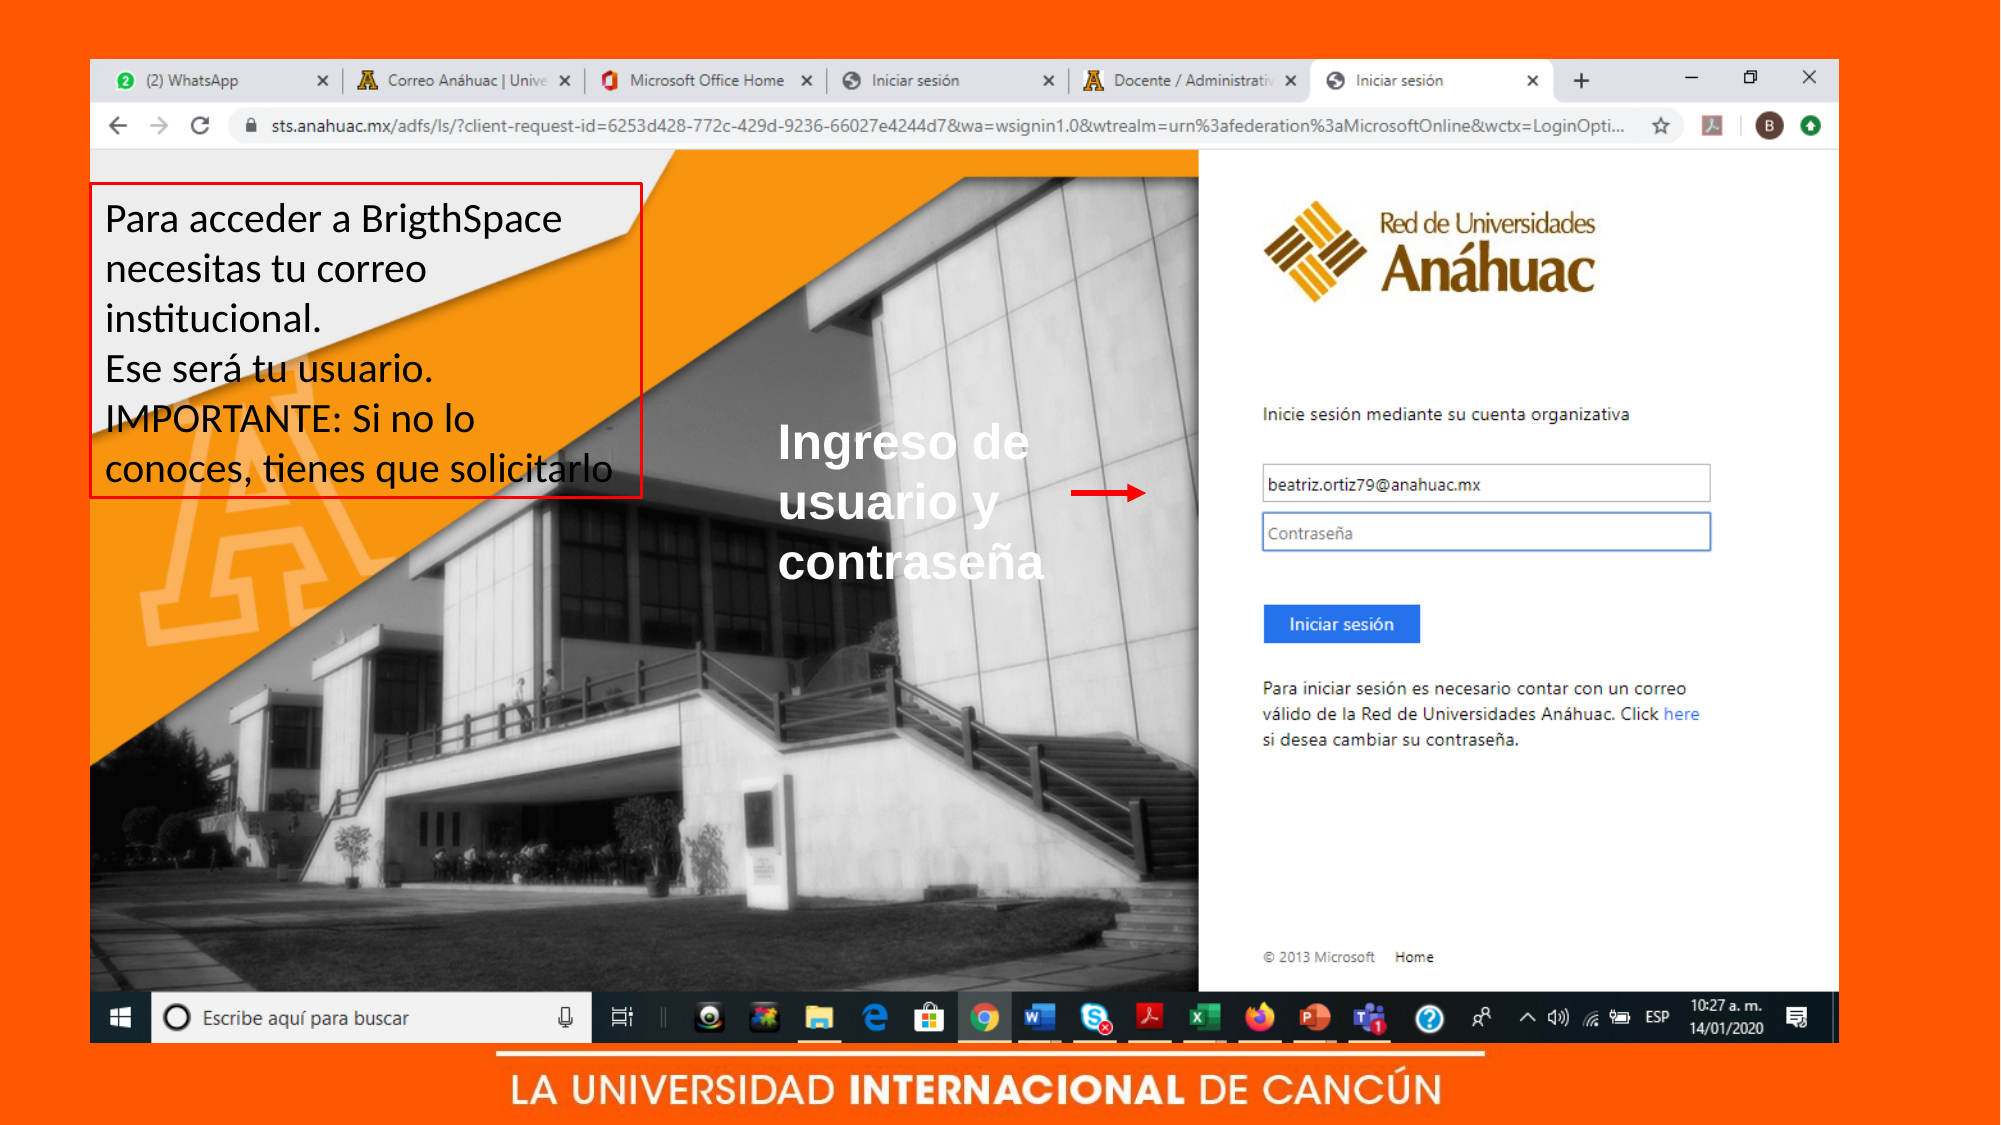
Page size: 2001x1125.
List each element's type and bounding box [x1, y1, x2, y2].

list [90, 59, 1839, 1043]
picture [0, 0, 2001, 1125]
